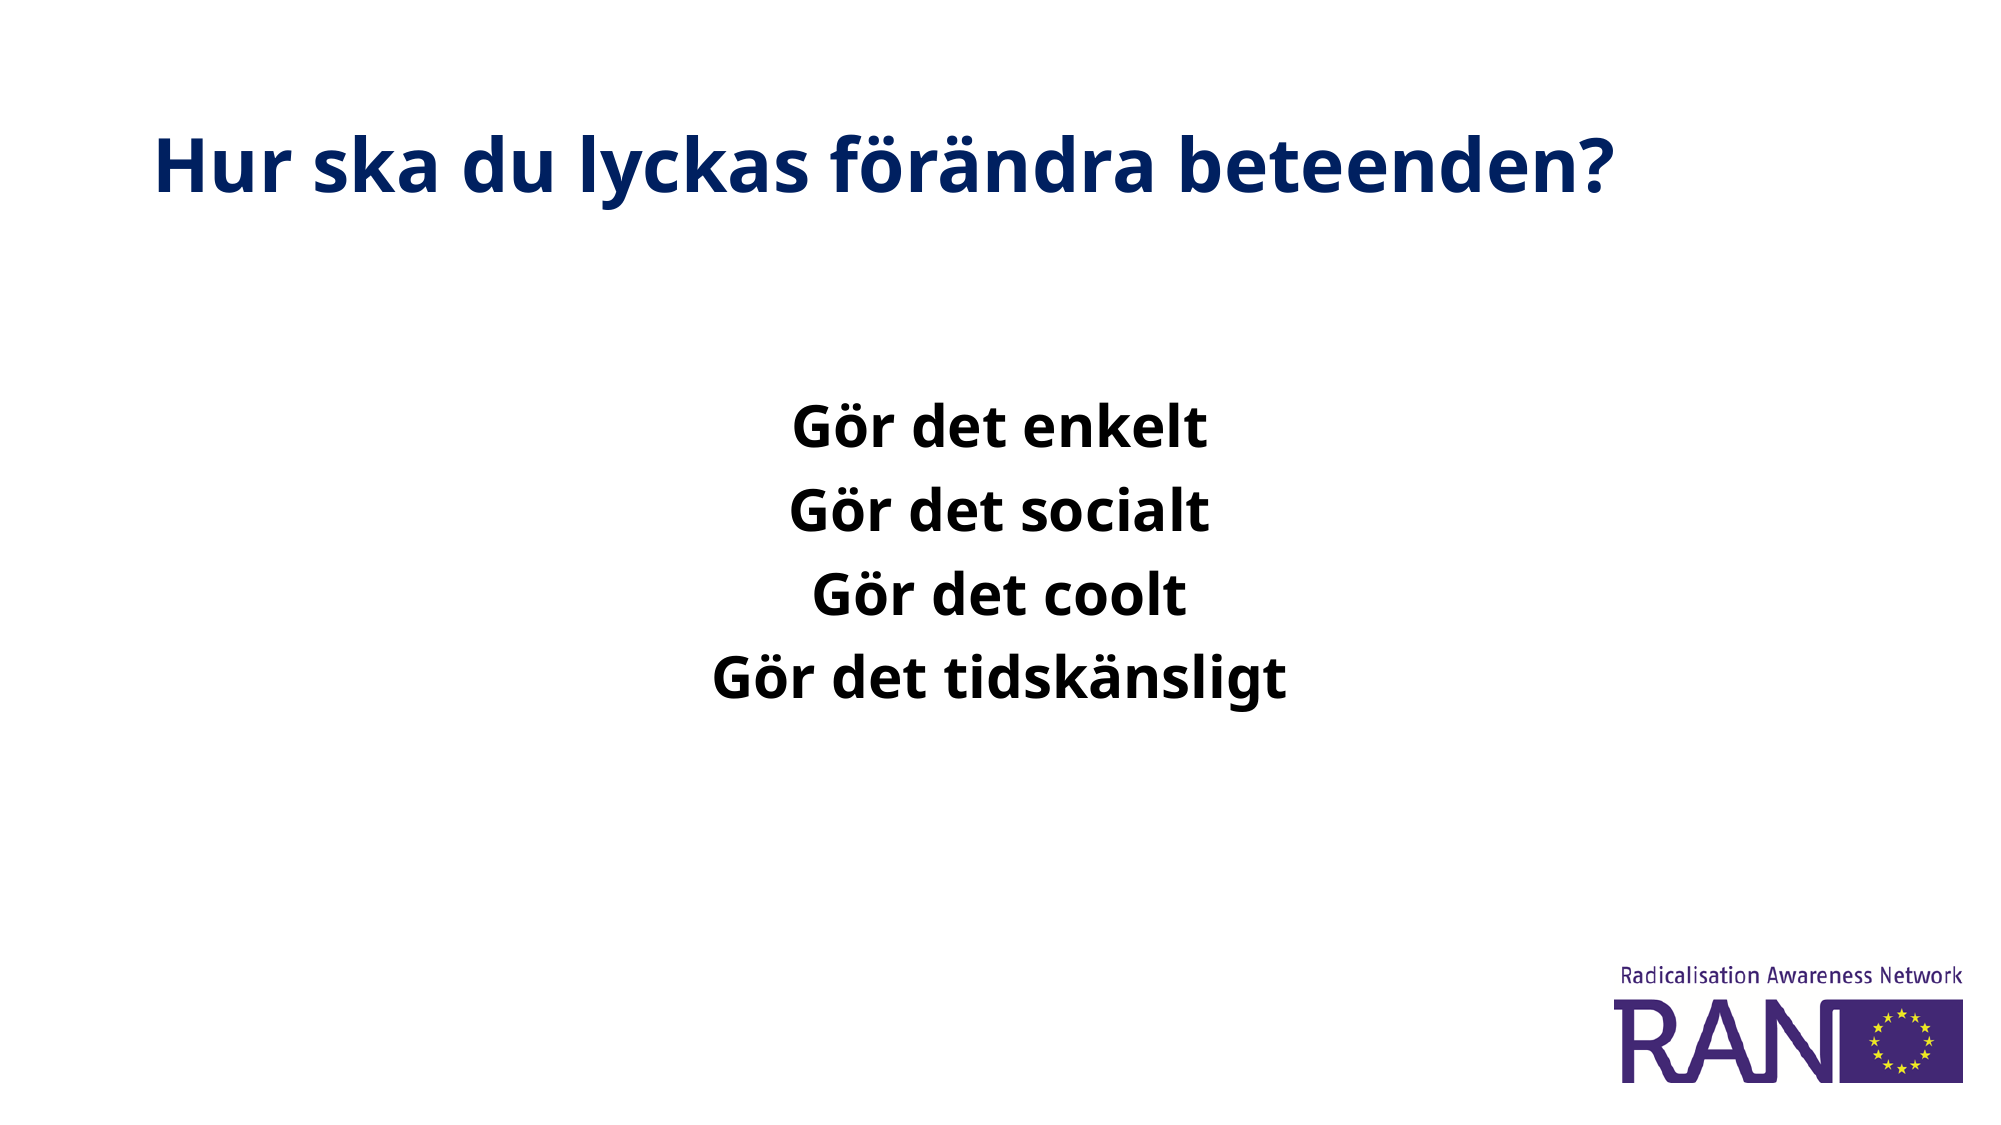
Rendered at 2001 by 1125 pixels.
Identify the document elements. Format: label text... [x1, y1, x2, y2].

title Hur ska du lyckas förändra beteenden? [137, 59, 1863, 278]
list Gör det enkelt Gör det socialt Gör det coolt Gör det tidskänsligt [137, 299, 1863, 1014]
picture [1614, 966, 1963, 1083]
